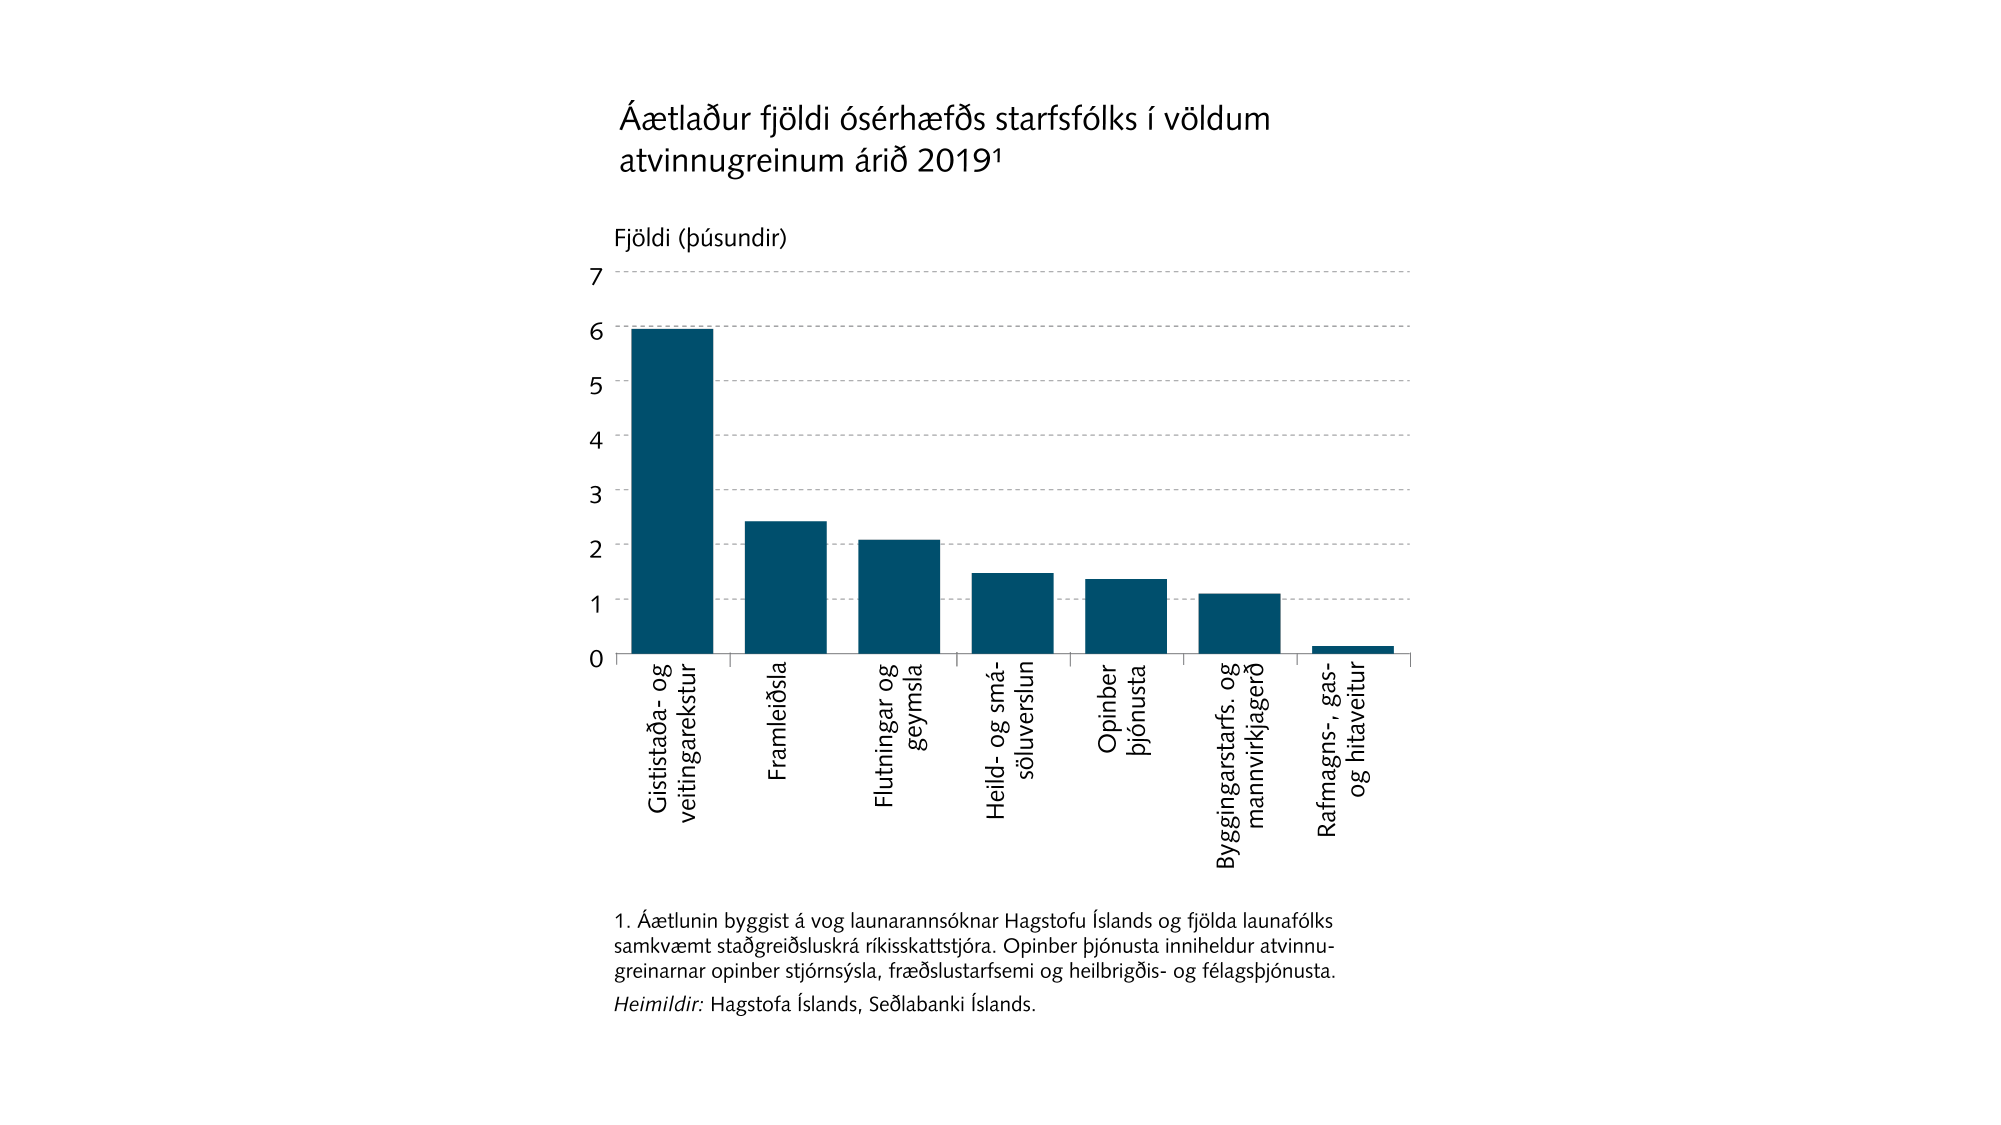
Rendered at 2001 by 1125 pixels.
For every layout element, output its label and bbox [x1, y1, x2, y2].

picture [588, 100, 1411, 1024]
